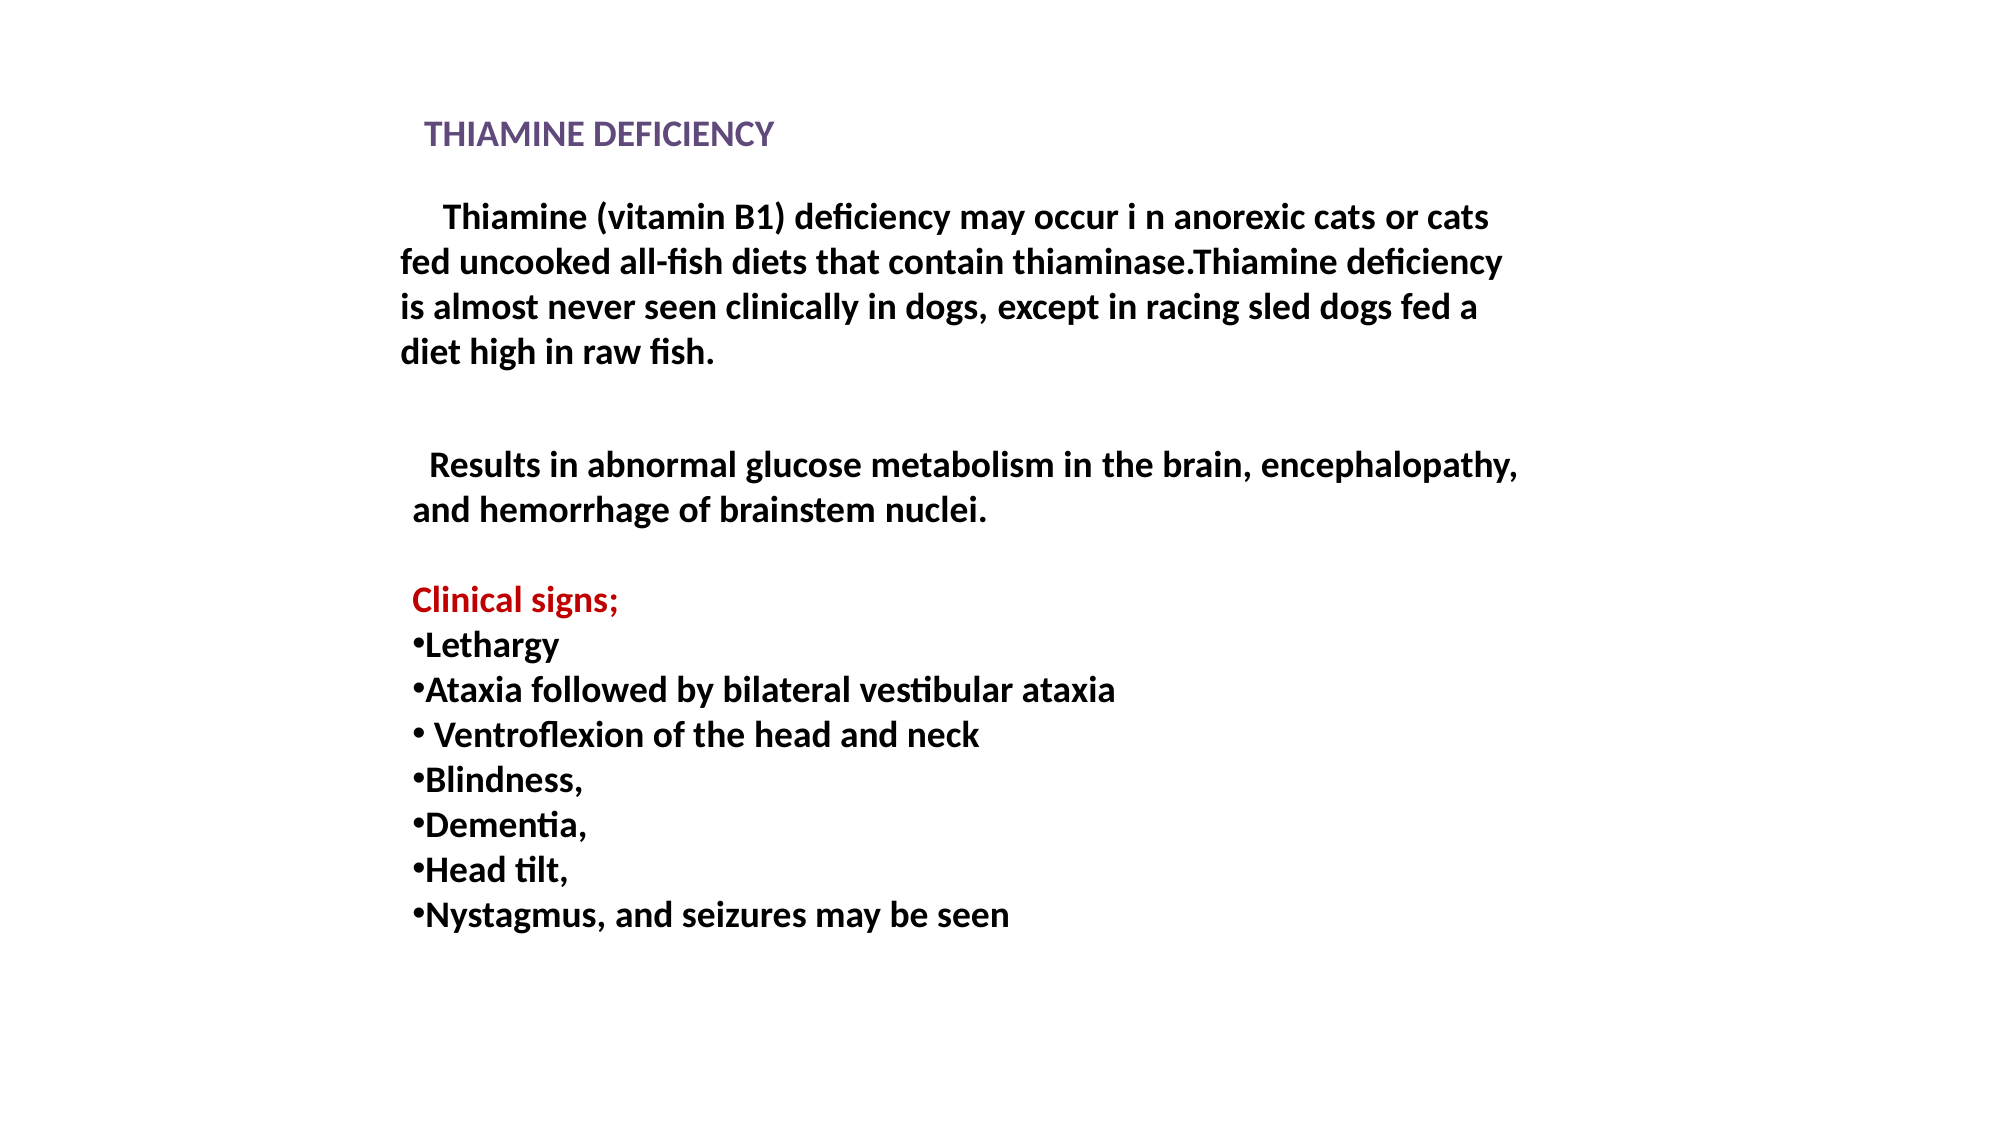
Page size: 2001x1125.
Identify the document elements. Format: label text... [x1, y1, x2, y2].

text_box Thiamine (vitamin B1) deficiency may occur i n anorexic cats or cats fed uncooked all-fish diets that contain thiaminase.Thiamine deficiency is almost never seen clinically in dogs, except in racing sled dogs fed a diet high in raw fish. [385, 184, 1544, 380]
text_box THIAMINE DEFICIENCY [409, 101, 793, 162]
text_box Results in abnormal glucose metabolism in the brain, encephalopathy, and hemorrhage of brainstem nuclei. Clinical signs; Lethargy Ataxia followed by bilateral vestibular ataxia Ventroflexion of the head and neck Blindness, Dementia, Head tilt, Nystagmus, and seizures may be seen [397, 432, 1556, 943]
